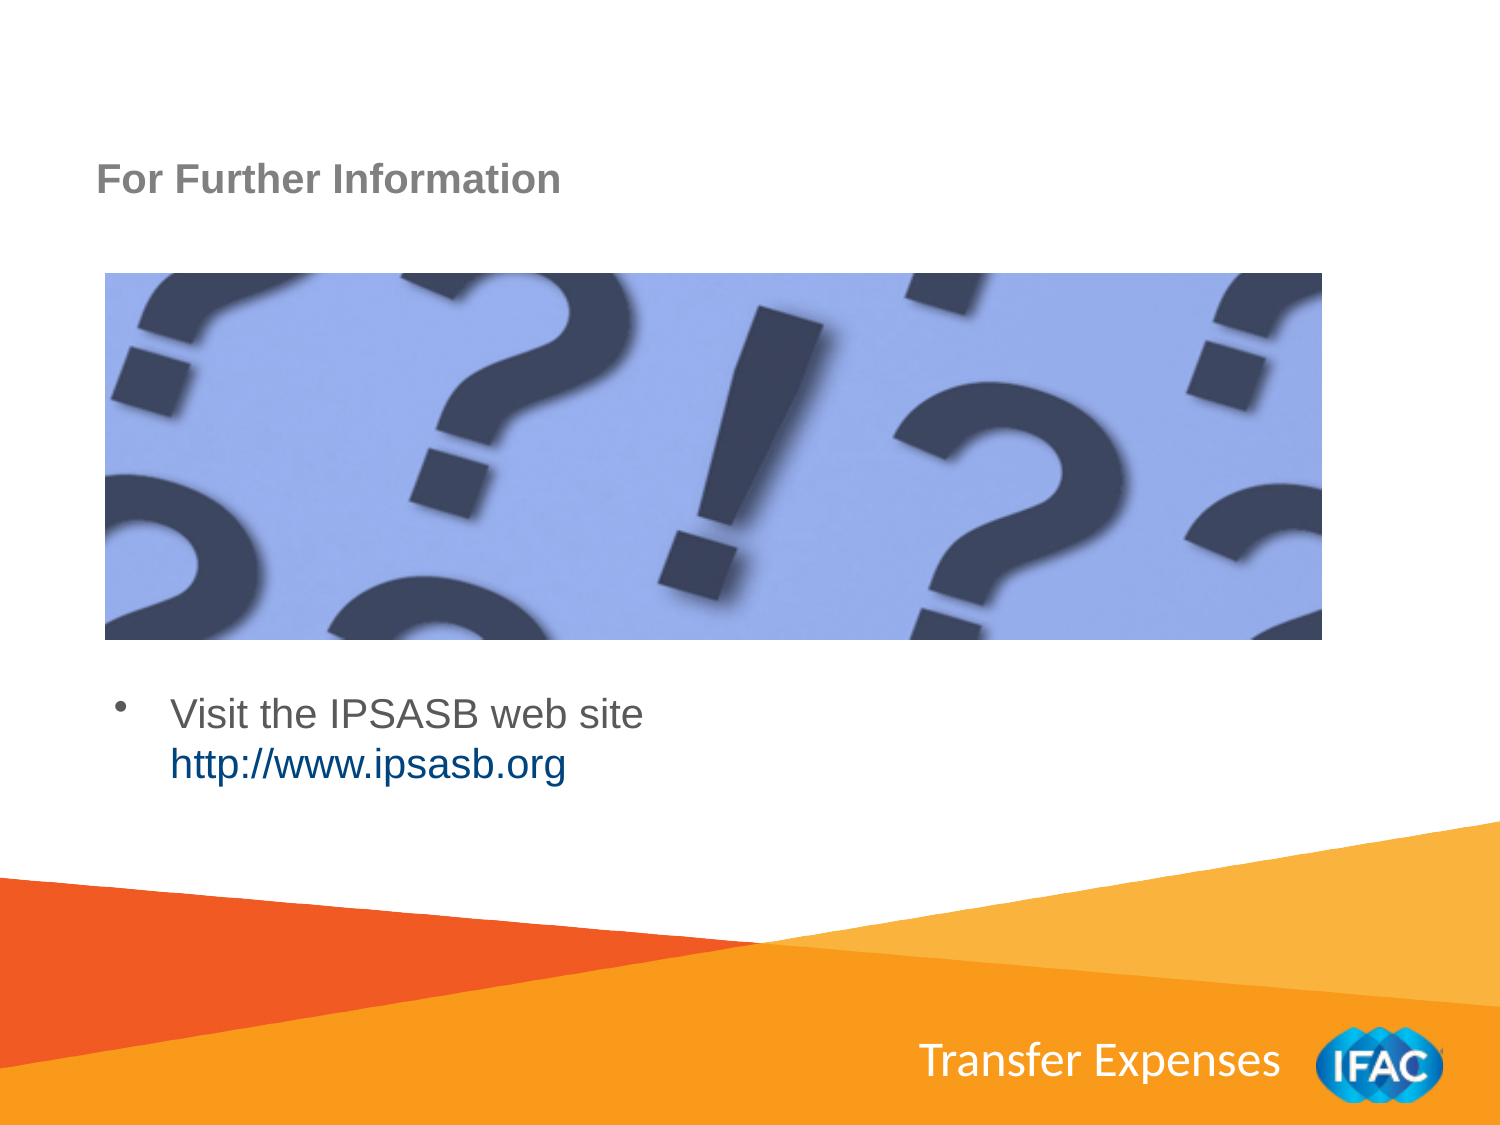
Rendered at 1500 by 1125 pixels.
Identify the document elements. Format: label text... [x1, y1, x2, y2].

text_box For Further Information [81, 144, 1409, 360]
text_box Transfer Expenses [87, 1018, 1296, 1125]
picture [0, 273, 1500, 1125]
text_box Visit the IPSASB web site http://www.ipsasb.org [99, 679, 850, 794]
